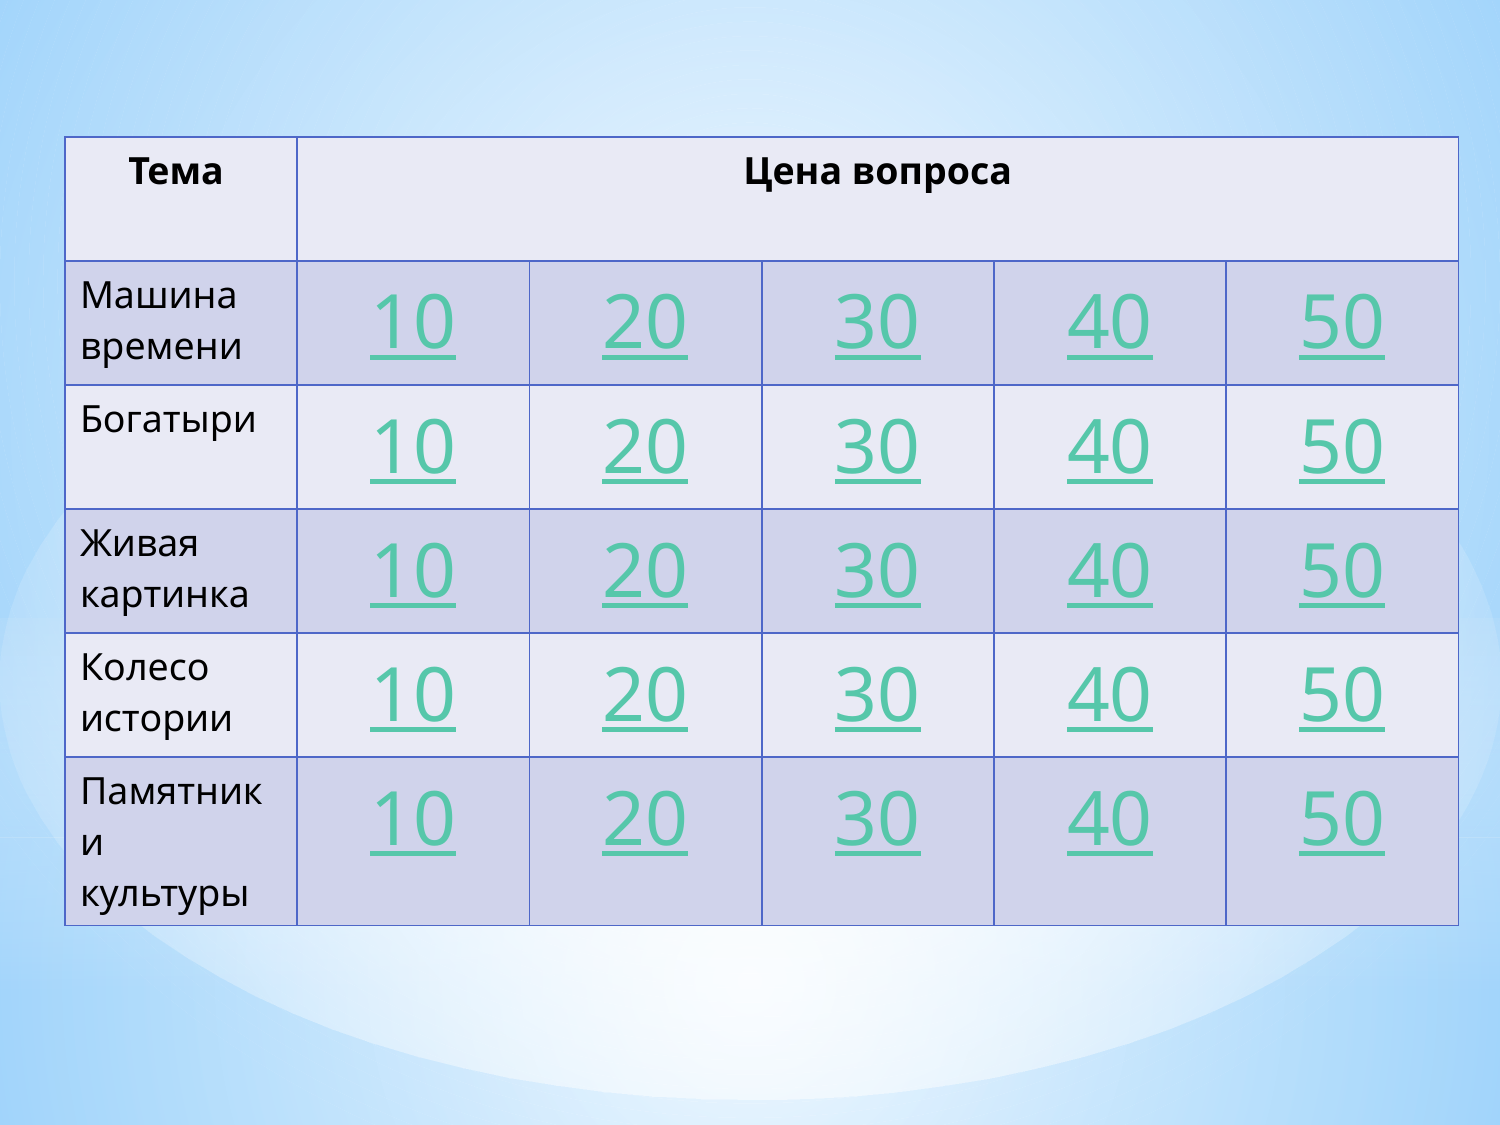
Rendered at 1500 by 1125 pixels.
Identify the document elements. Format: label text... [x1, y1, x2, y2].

table_cell 40 [995, 386, 1225, 508]
table_cell 30 [763, 634, 993, 756]
table_cell Колесо истории [66, 634, 296, 756]
table_cell 10 [298, 758, 529, 925]
table_cell 50 [1227, 386, 1458, 508]
table_cell 10 [298, 262, 529, 384]
table_cell 40 [995, 758, 1225, 925]
table_cell Живая картинка [66, 510, 296, 632]
table_cell 50 [1227, 634, 1458, 756]
table_cell 20 [530, 510, 761, 632]
table_cell 40 [995, 634, 1225, 756]
table_cell 30 [763, 510, 993, 632]
table_cell 40 [995, 262, 1225, 384]
table_cell 20 [530, 758, 761, 925]
table_cell Машина времени [66, 262, 296, 384]
table_cell 50 [1227, 510, 1458, 632]
table_cell 50 [1227, 262, 1458, 384]
table_cell 20 [530, 634, 761, 756]
table_cell 30 [763, 758, 993, 925]
table_cell 10 [298, 634, 529, 756]
table_cell 50 [1227, 758, 1458, 925]
table_cell Богатыри [66, 386, 296, 508]
table_cell 10 [298, 510, 529, 632]
table_cell 40 [995, 510, 1225, 632]
table_header Тема [66, 138, 296, 260]
table_cell 20 [530, 262, 761, 384]
table_cell 20 [530, 386, 761, 508]
table_cell 30 [763, 262, 993, 384]
table_cell 30 [763, 386, 993, 508]
table_cell 10 [298, 386, 529, 508]
table_header Цена вопроса [298, 138, 1458, 260]
table_cell Памятники культуры [66, 758, 296, 925]
